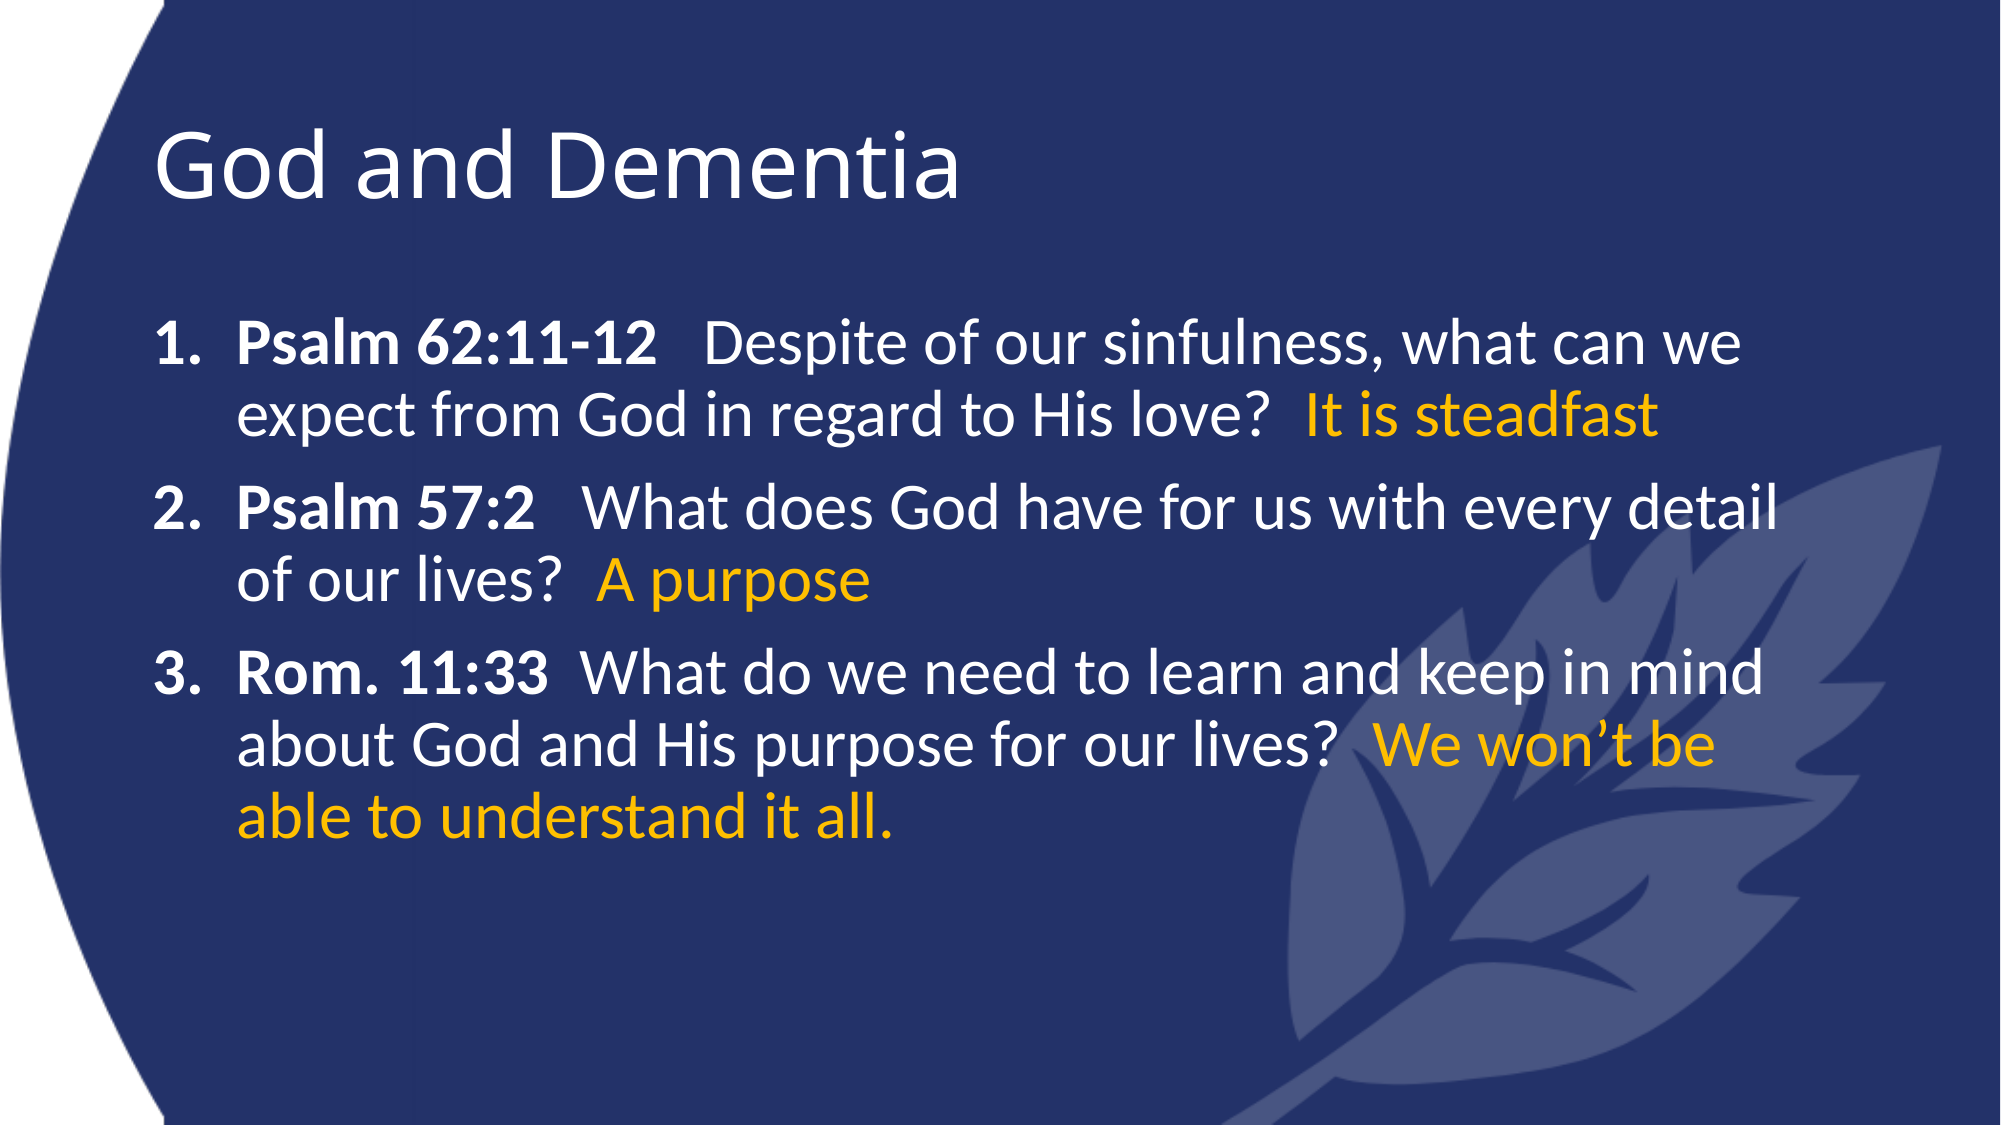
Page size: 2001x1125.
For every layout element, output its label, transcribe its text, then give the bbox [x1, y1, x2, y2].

title God and Dementia [137, 59, 1863, 278]
list Psalm 62:11-12 Despite of our sinfulness, what can we expect from God in regard to His love? It is steadfast Psalm 57:2 What does God have for us with every detail of our lives? A purpose Rom. 11:33 What do we need to learn and keep in mind about God and His purpose for our lives? We won’t be able to understand it all. [137, 299, 1863, 1014]
picture [0, 0, 2001, 1125]
